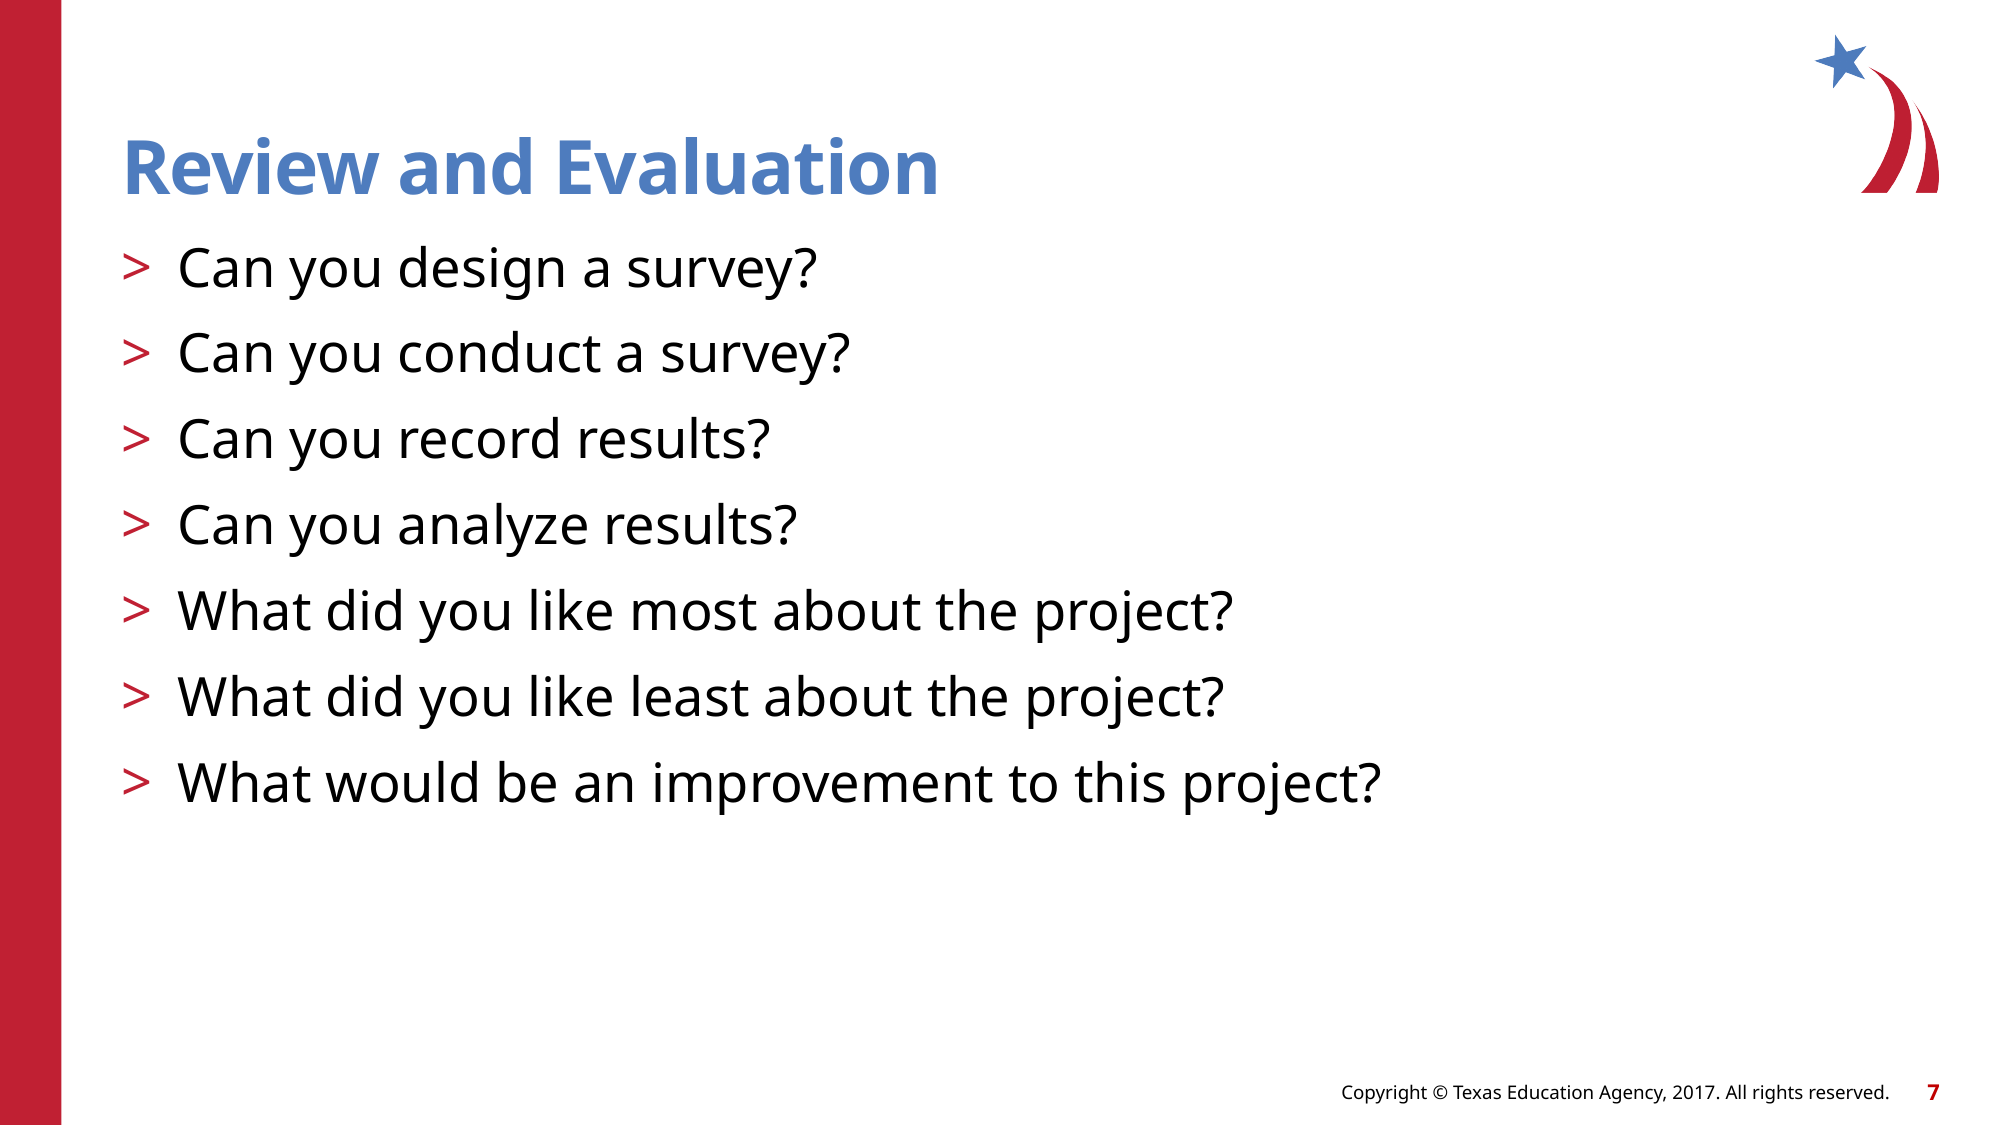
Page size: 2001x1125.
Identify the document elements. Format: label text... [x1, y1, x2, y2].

picture [1814, 34, 1939, 193]
title Review and Evaluation [121, 66, 1772, 211]
list Can you design a survey? Can you conduct a survey? Can you record results? Can you analyze results? What did you like most about the project? What did you like least about the project? What would be an improvement to this project? [121, 233, 1936, 1010]
